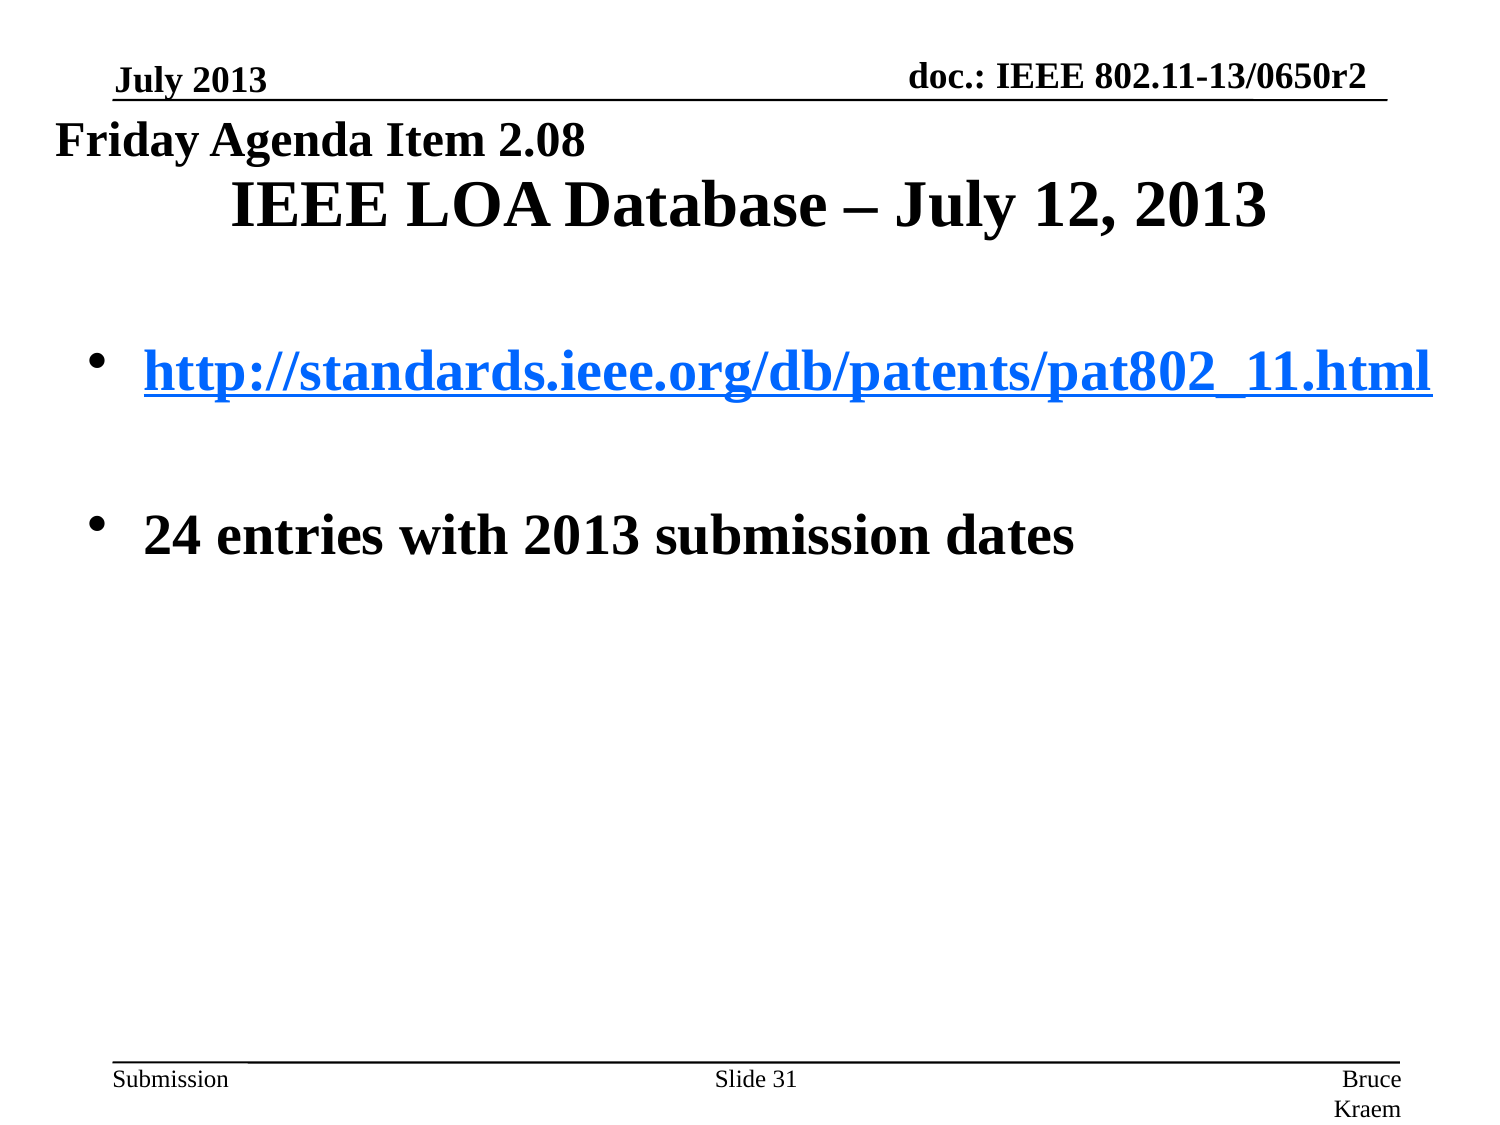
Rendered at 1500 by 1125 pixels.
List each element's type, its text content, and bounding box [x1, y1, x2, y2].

title IEEE LOA Database – July 12, 2013 [112, 112, 1388, 288]
footer Bruce Kraemer, Marvell [1325, 1062, 1402, 1093]
slide_number Slide 31 [714, 1062, 798, 1093]
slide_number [114, 54, 366, 98]
list http://standards.ieee.org/db/patents/pat802_11.html 24 entries with 2013 submission dates [72, 324, 1457, 1000]
text_box Friday Agenda Item 2.08 [40, 98, 614, 174]
